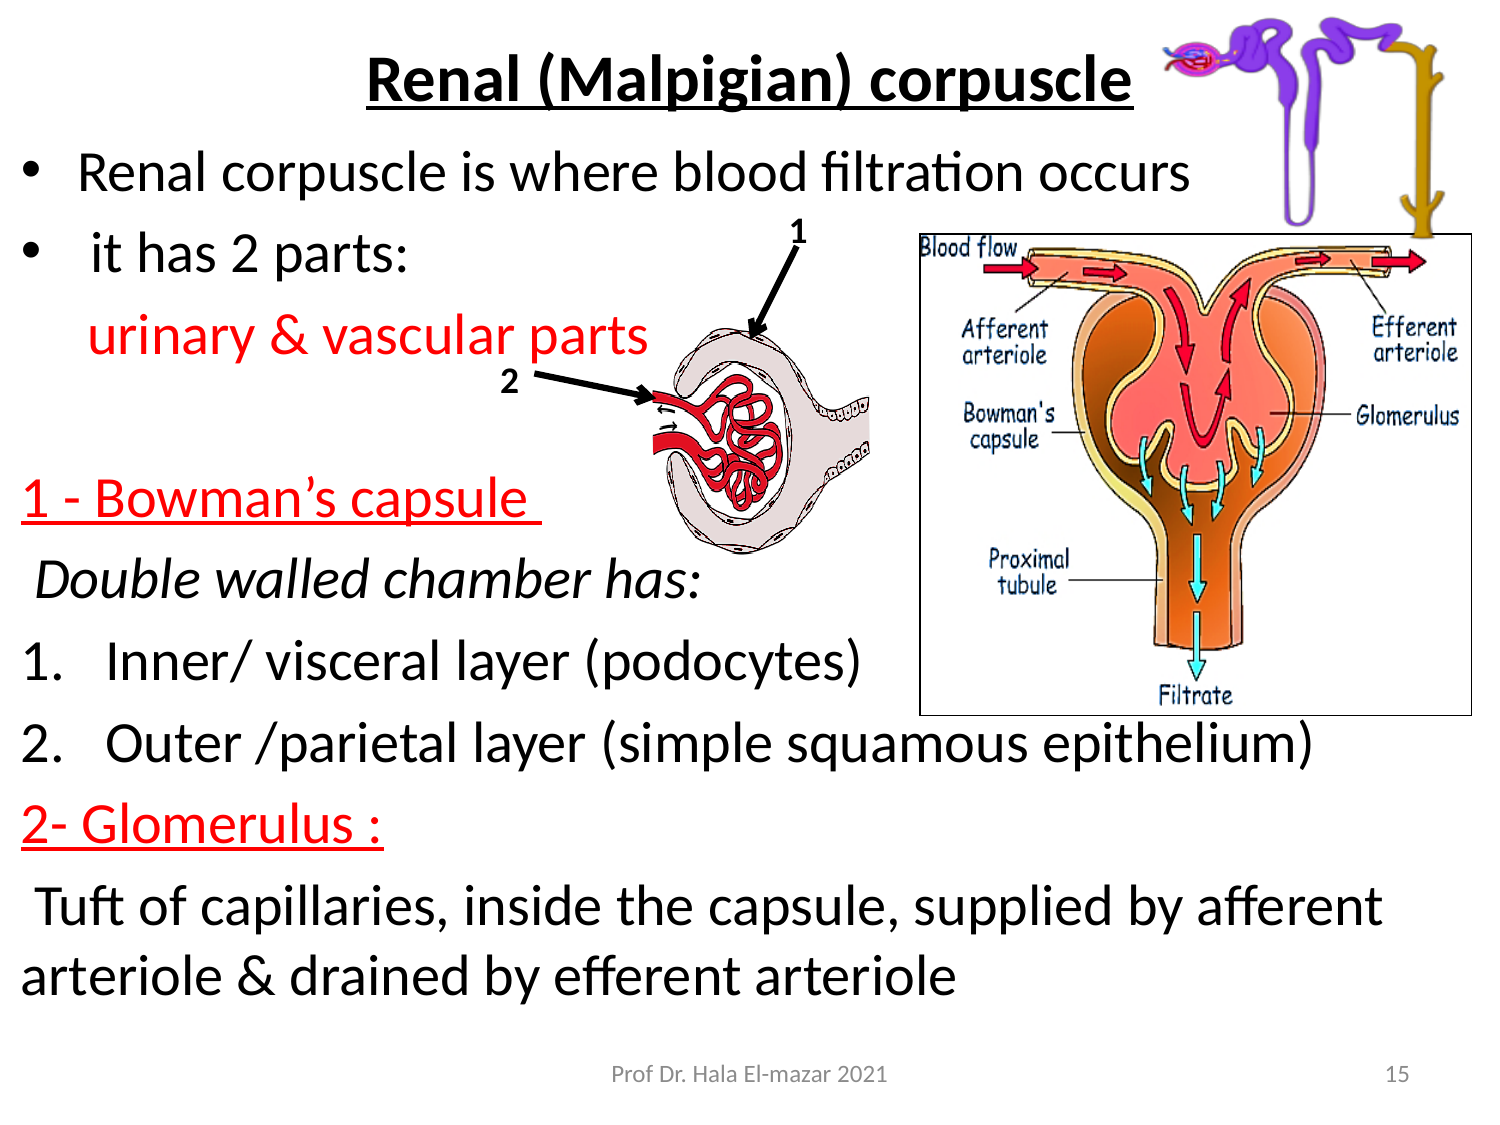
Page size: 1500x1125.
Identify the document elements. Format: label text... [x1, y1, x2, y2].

text_box 1 [773, 199, 823, 259]
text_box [726, 269, 821, 317]
text_box 2 [485, 348, 534, 409]
footer Prof Dr. Hala El-mazar 2021 [512, 1042, 988, 1103]
list Renal corpuscle is where blood filtration occurs it has 2 parts: urinary & vascular parts 1 - Bowman’s capsule Double walled chamber has: Inner/ visceral layer (podocytes) Outer /parietal layer (simple squamous epithelium) 2- Glomerulus : Tuft of capillaries, inside the capsule, supplied by afferent arteriole & drained by efferent arteriole [5, 125, 1500, 1118]
picture [920, 6, 1500, 716]
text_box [534, 373, 657, 399]
picture [643, 302, 880, 569]
slide_number 15 [1074, 1042, 1425, 1103]
title Renal (Malpigian) corpuscle [75, 0, 1425, 125]
